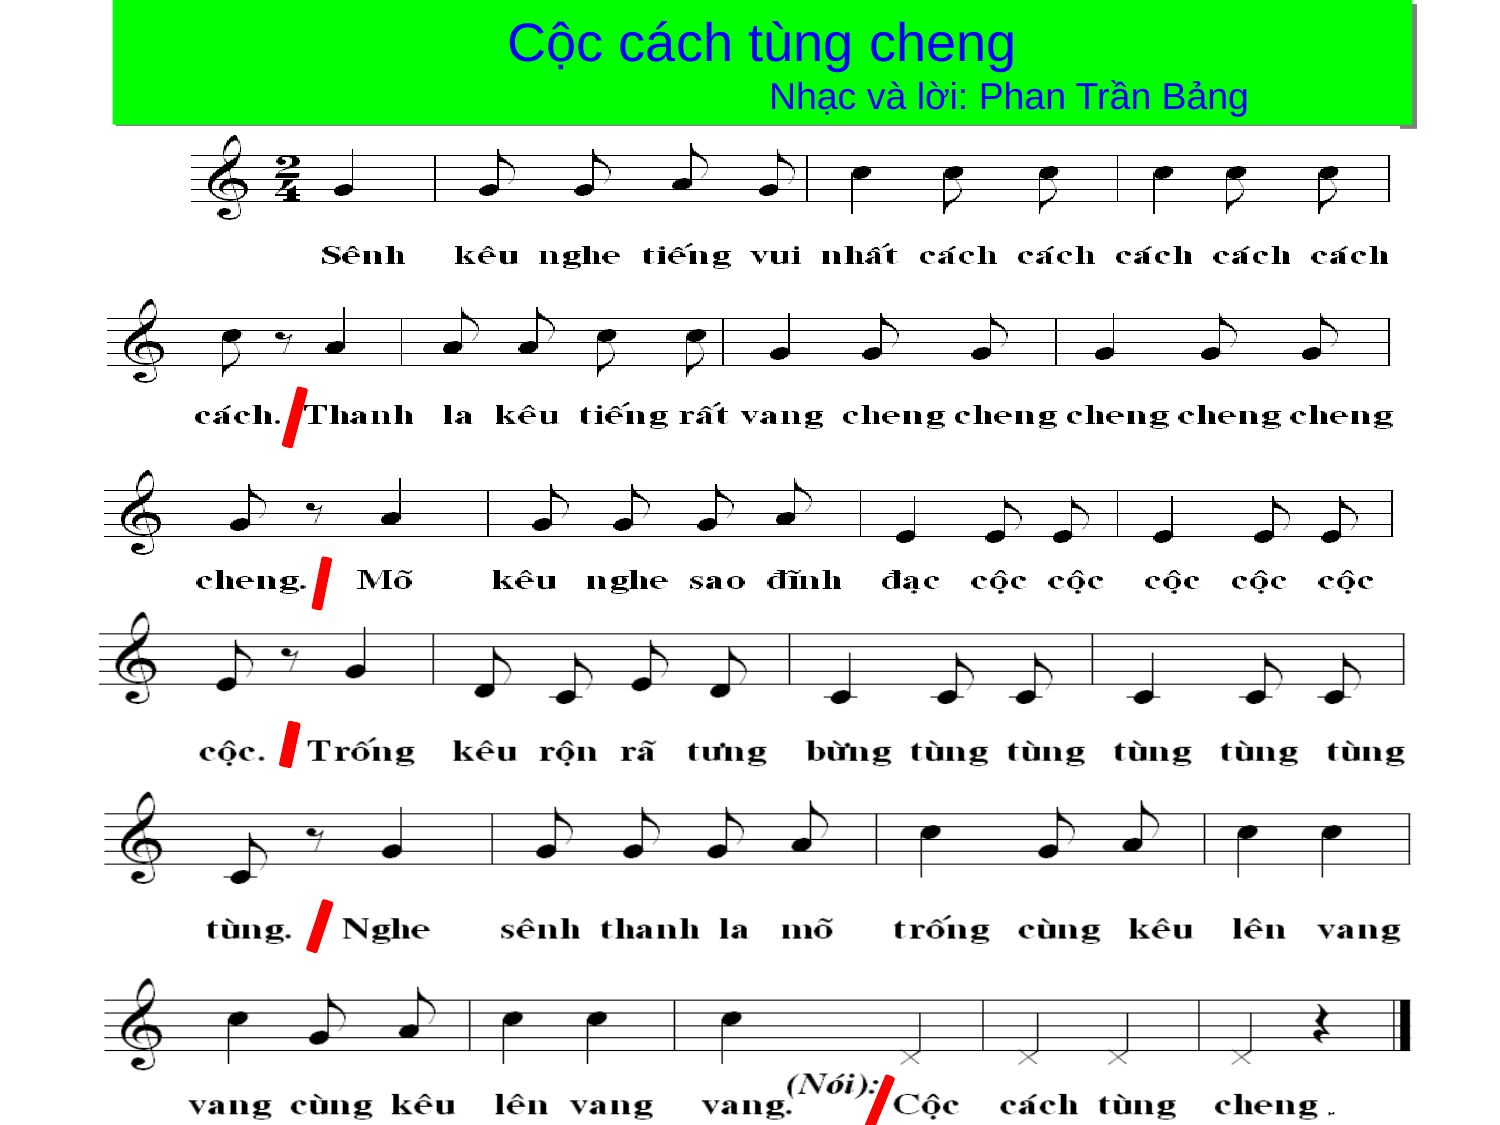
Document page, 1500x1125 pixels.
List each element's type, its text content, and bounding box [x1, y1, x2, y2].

picture [99, 126, 1413, 1125]
text_box Cộc cách tùng cheng Nhạc và lời: Phan Trần Bảng [112, 0, 1413, 125]
